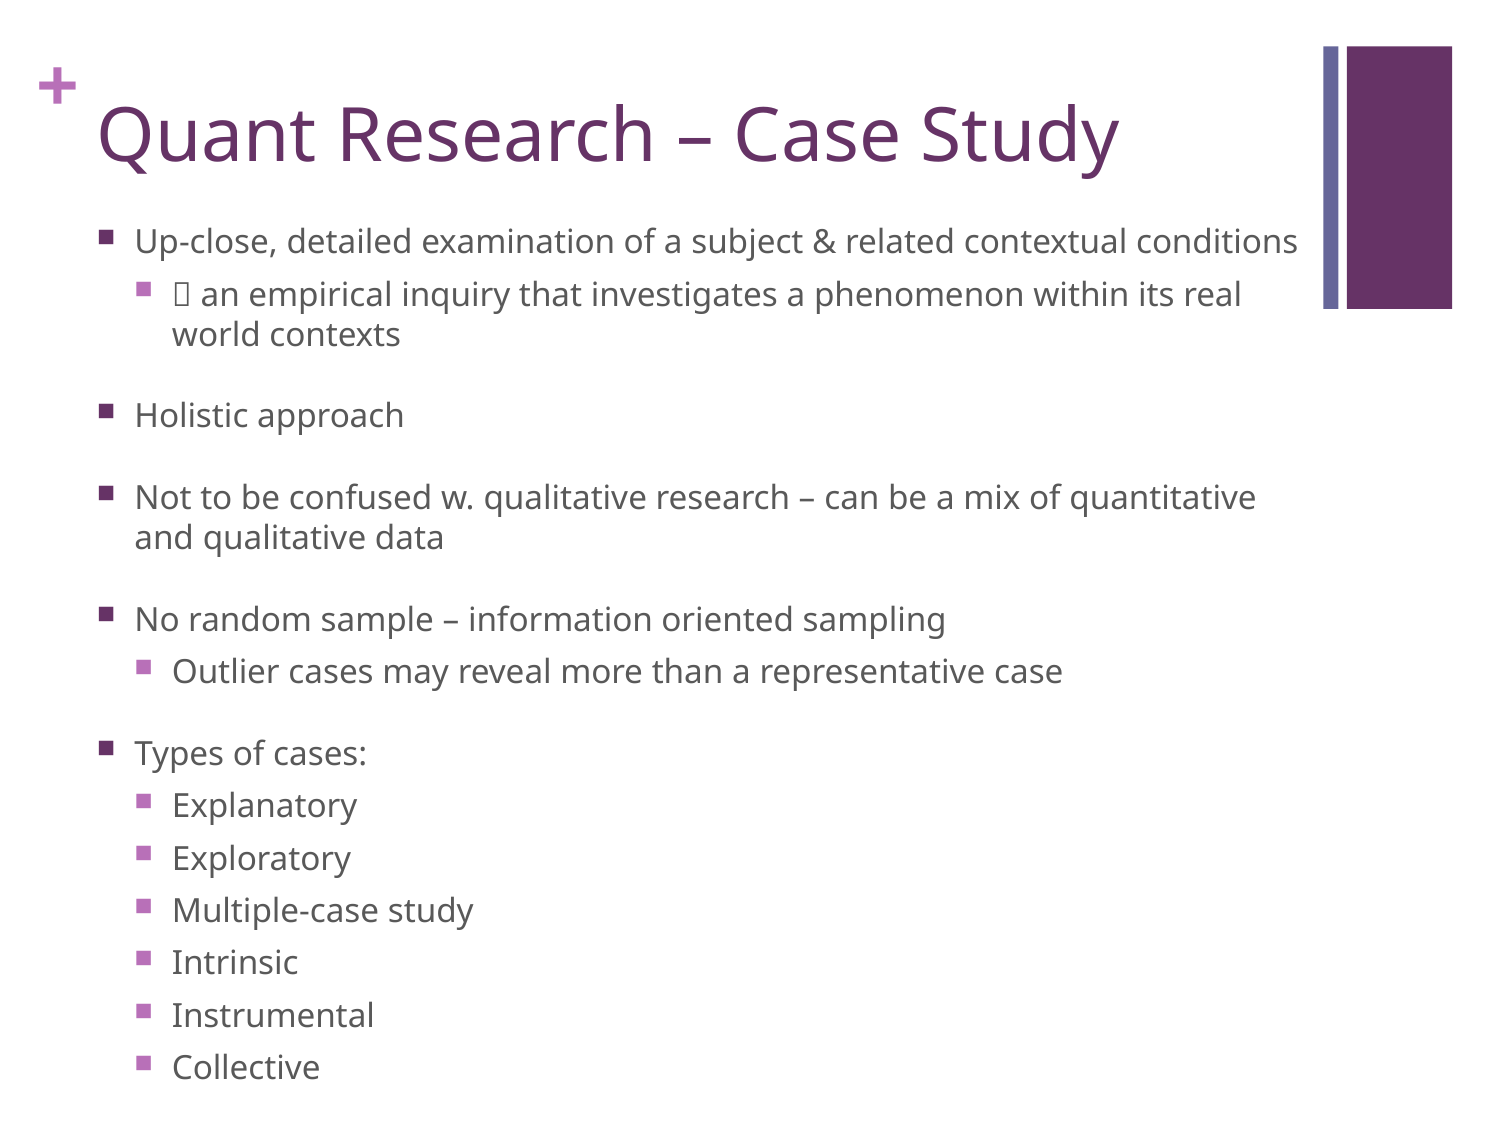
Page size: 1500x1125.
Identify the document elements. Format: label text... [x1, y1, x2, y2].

list Up-close, detailed examination of a subject & related contextual conditions  an empirical inquiry that investigates a phenomenon within its real world contexts Holistic approach Not to be confused w. qualitative research – can be a mix of quantitative and qualitative data No random sample – information oriented sampling Outlier cases may reveal more than a representative case Types of cases: Explanatory Exploratory Multiple-case study Intrinsic Instrumental Collective [81, 213, 1322, 894]
title Quant Research – Case Study [81, 79, 1322, 213]
